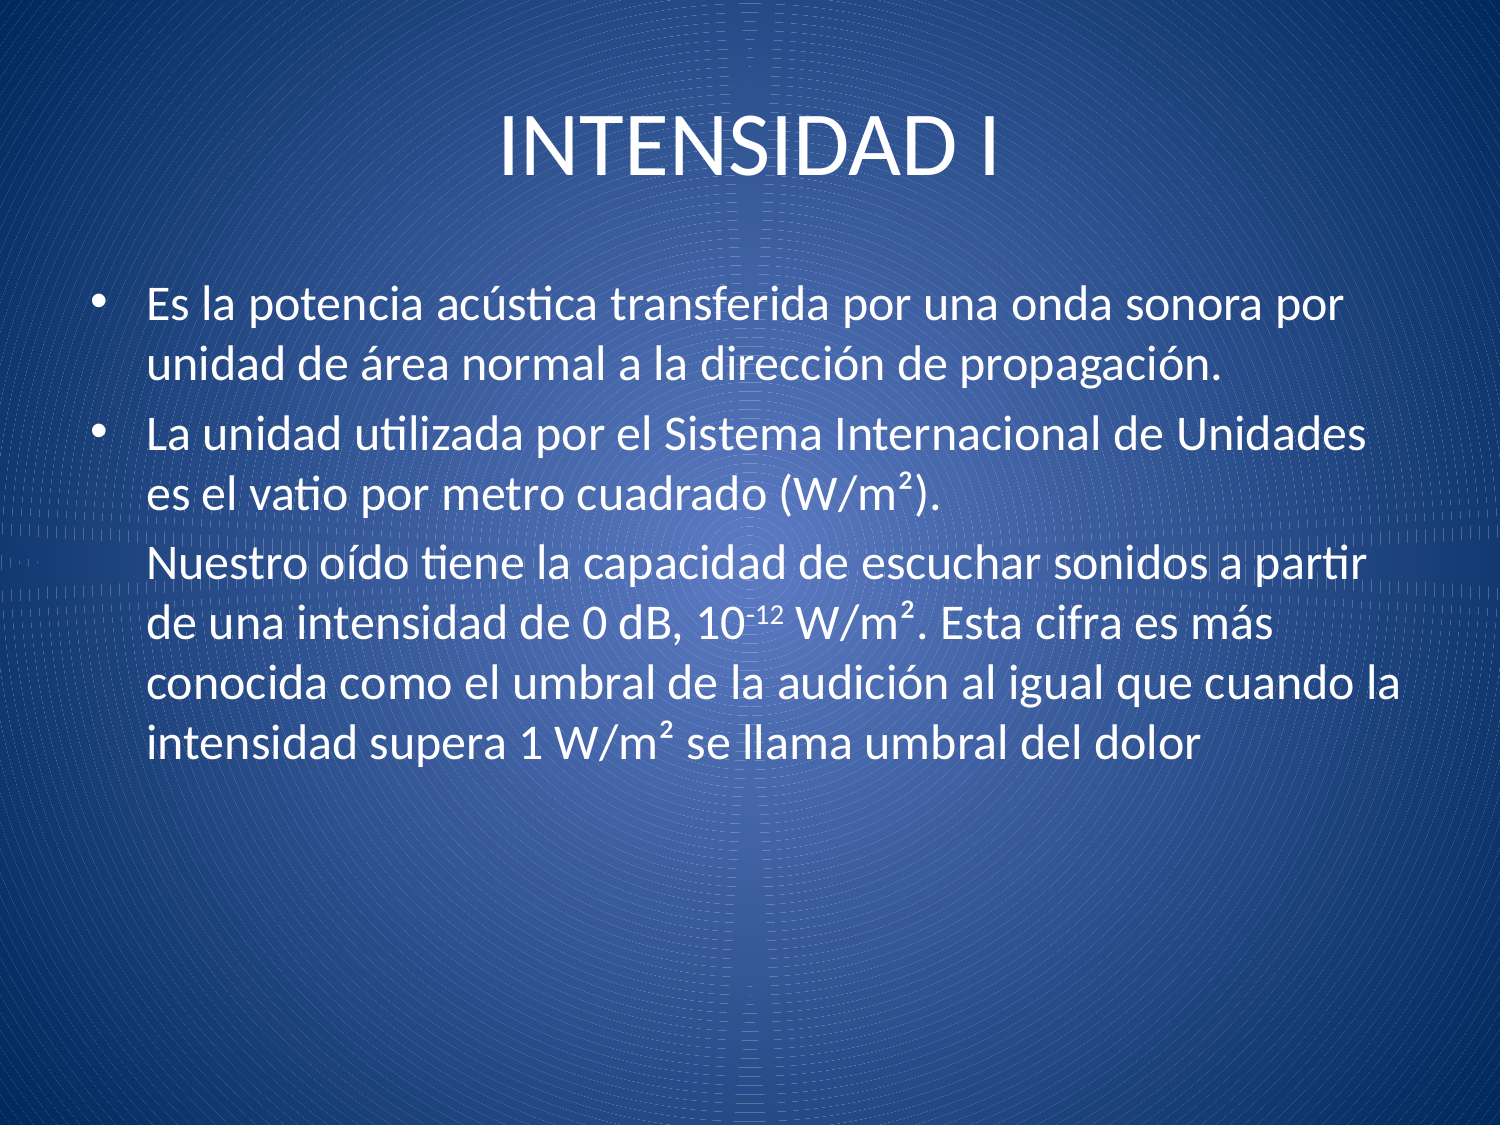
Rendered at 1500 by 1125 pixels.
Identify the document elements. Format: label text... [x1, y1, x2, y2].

title INTENSIDAD I [74, 44, 1426, 233]
list Es la potencia acústica transferida por una onda sonora por unidad de área normal a la dirección de propagación. La unidad utilizada por el Sistema Internacional de Unidades es el vatio por metro cuadrado (W/m²). Nuestro oído tiene la capacidad de escuchar sonidos a partir de una intensidad de 0 dB, 10-12 W/m². Esta cifra es más conocida como el umbral de la audición al igual que cuando la intensidad supera 1 W/m² se llama umbral del dolor [74, 262, 1426, 1006]
